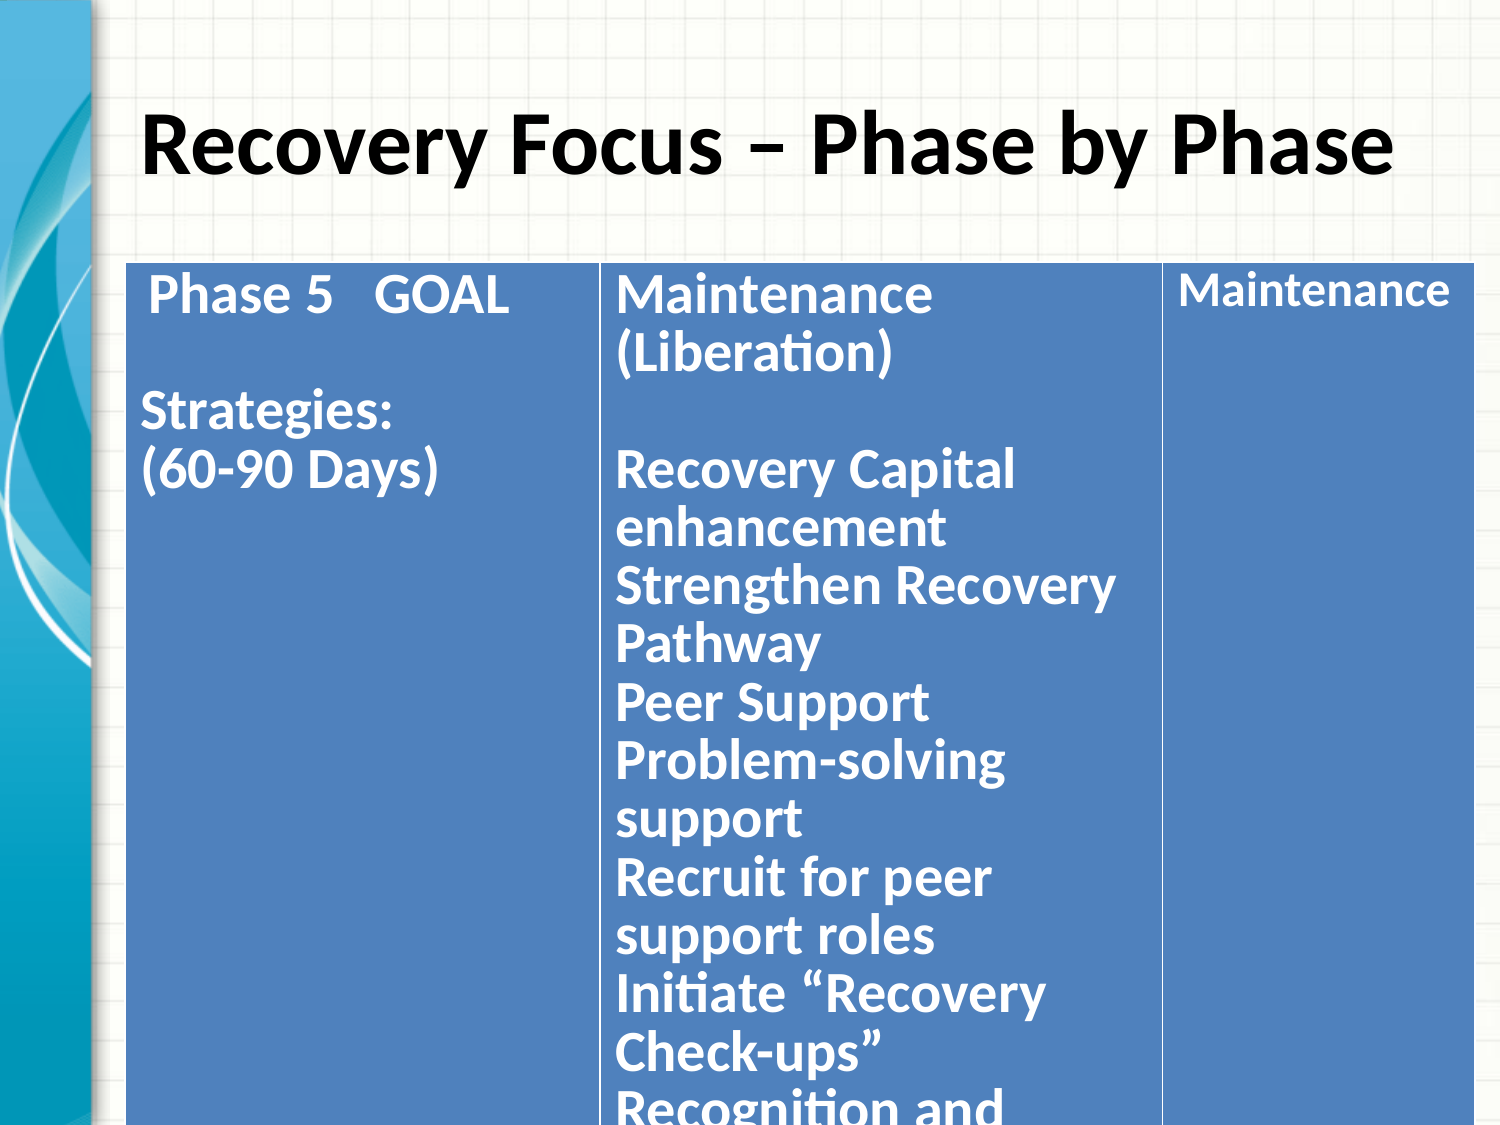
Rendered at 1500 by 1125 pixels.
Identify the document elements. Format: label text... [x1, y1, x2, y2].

picture [0, 0, 1500, 1125]
table_header Maintenance (Liberation) Recovery Capital enhancement Strengthen Recovery Pathway Peer Support Problem-solving support Recruit for peer support roles Initiate “Recovery Check-ups” Recognition and Celebration [601, 263, 1162, 1125]
title Recovery Focus – Phase by Phase [125, 44, 1450, 232]
table_header Phase 5 GOAL Strategies: (60-90 Days) [126, 263, 599, 1125]
table_header Maintenance [1163, 263, 1474, 1125]
